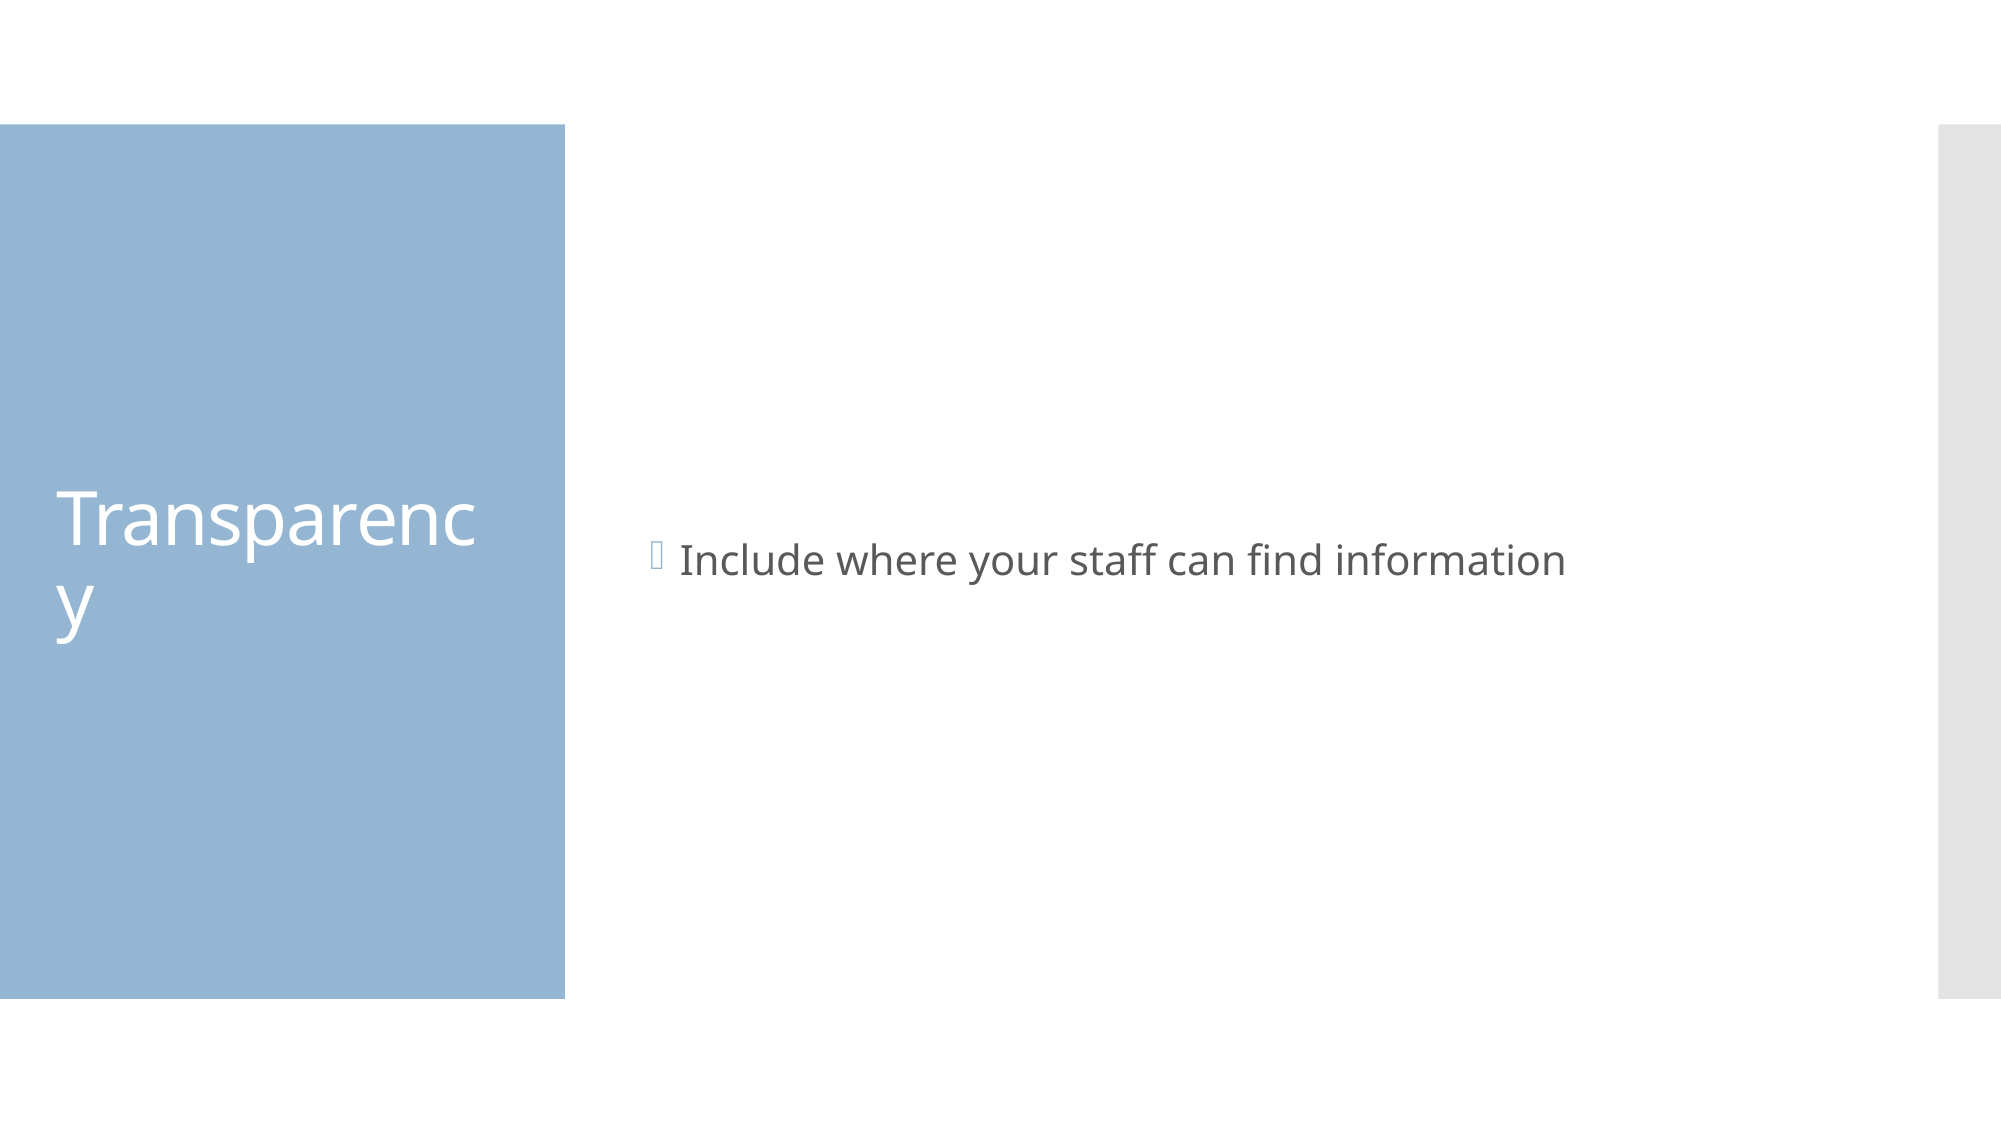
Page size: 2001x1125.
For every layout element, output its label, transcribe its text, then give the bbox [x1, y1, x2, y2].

title Transparency [41, 184, 525, 940]
list Include where your staff can find information [634, 141, 1835, 982]
